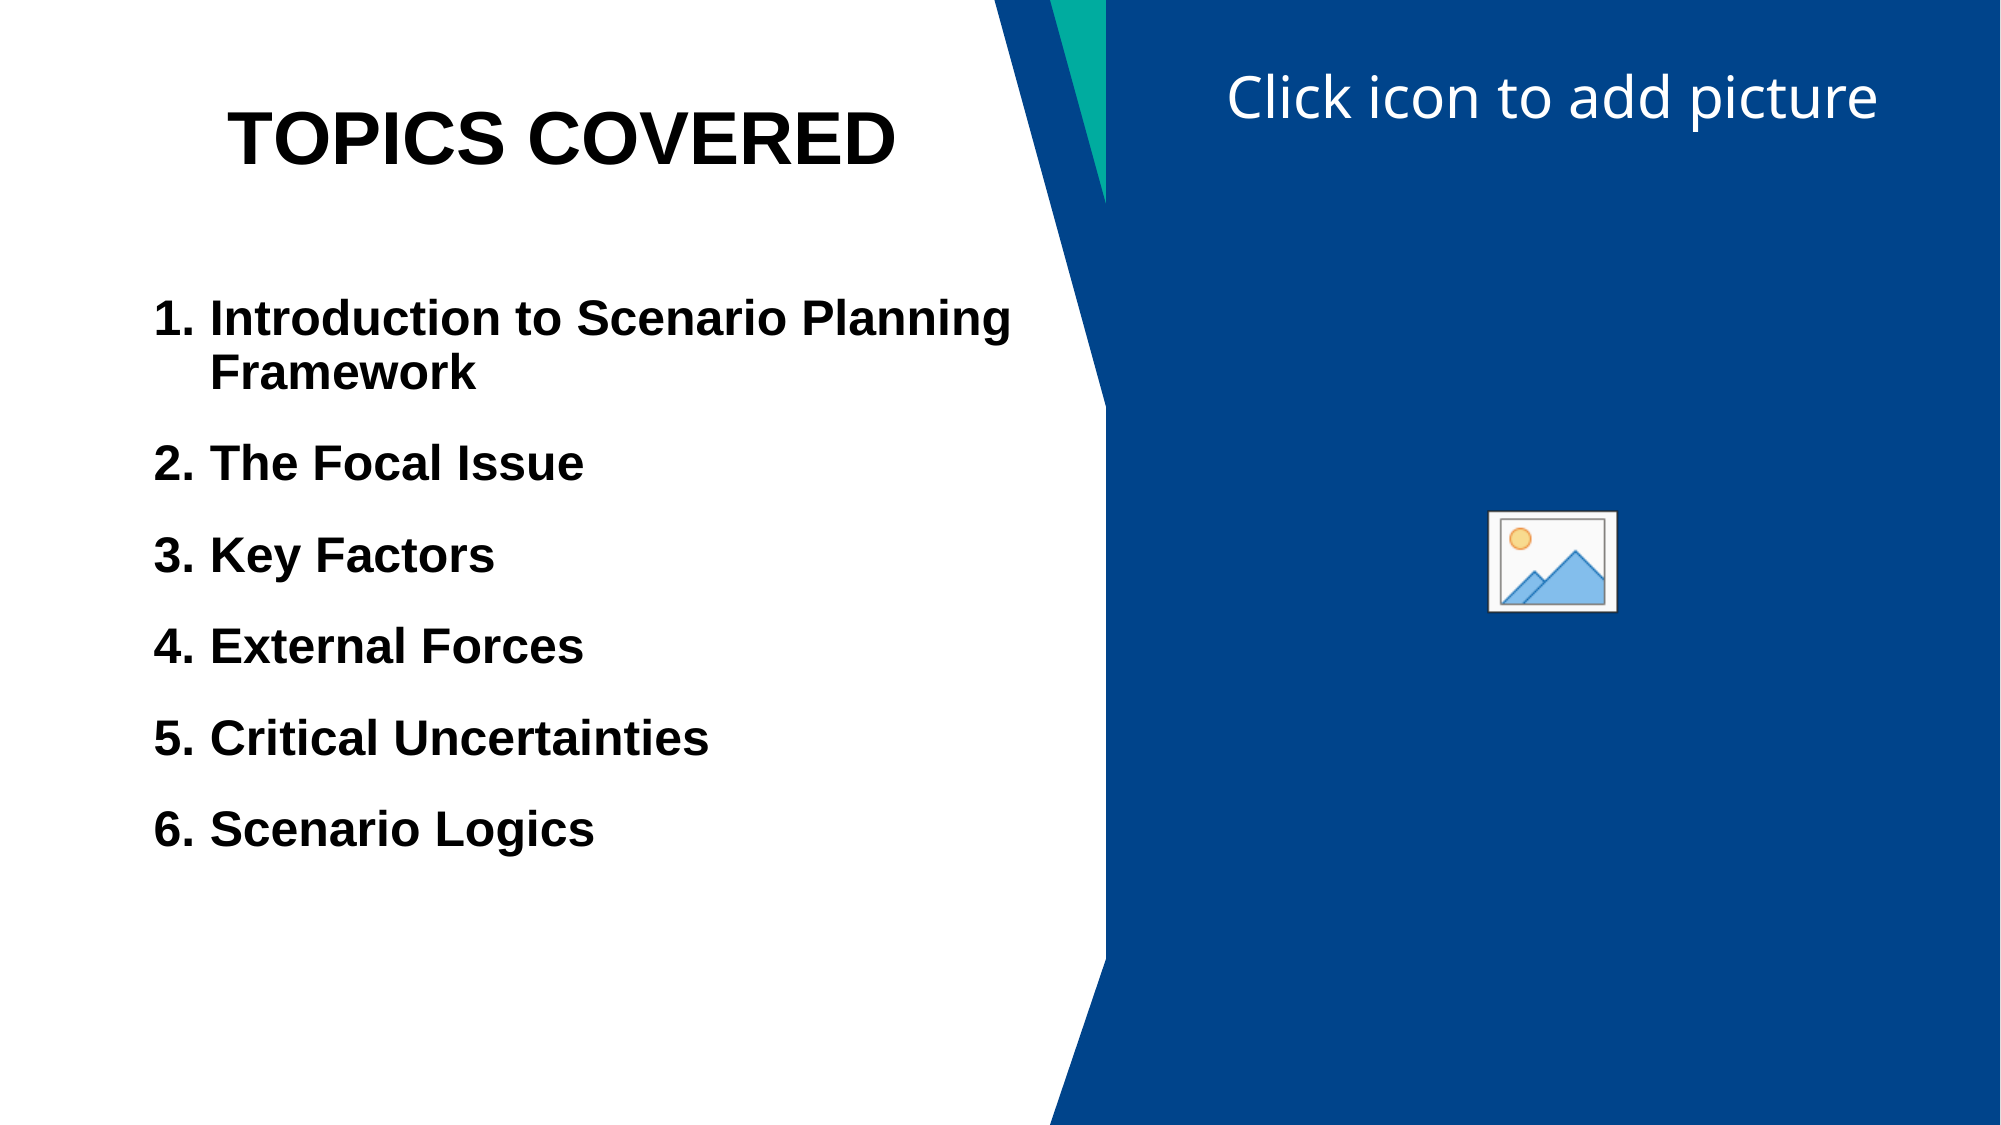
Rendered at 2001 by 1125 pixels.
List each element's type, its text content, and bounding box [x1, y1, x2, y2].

picture [1106, 0, 2000, 1125]
subtitle Introduction to Scenario Planning Framework The Focal Issue Key Factors External Forces Critical Uncertainties Scenario Logics [138, 202, 1069, 1020]
title TOPICS COVERED [212, 76, 995, 189]
